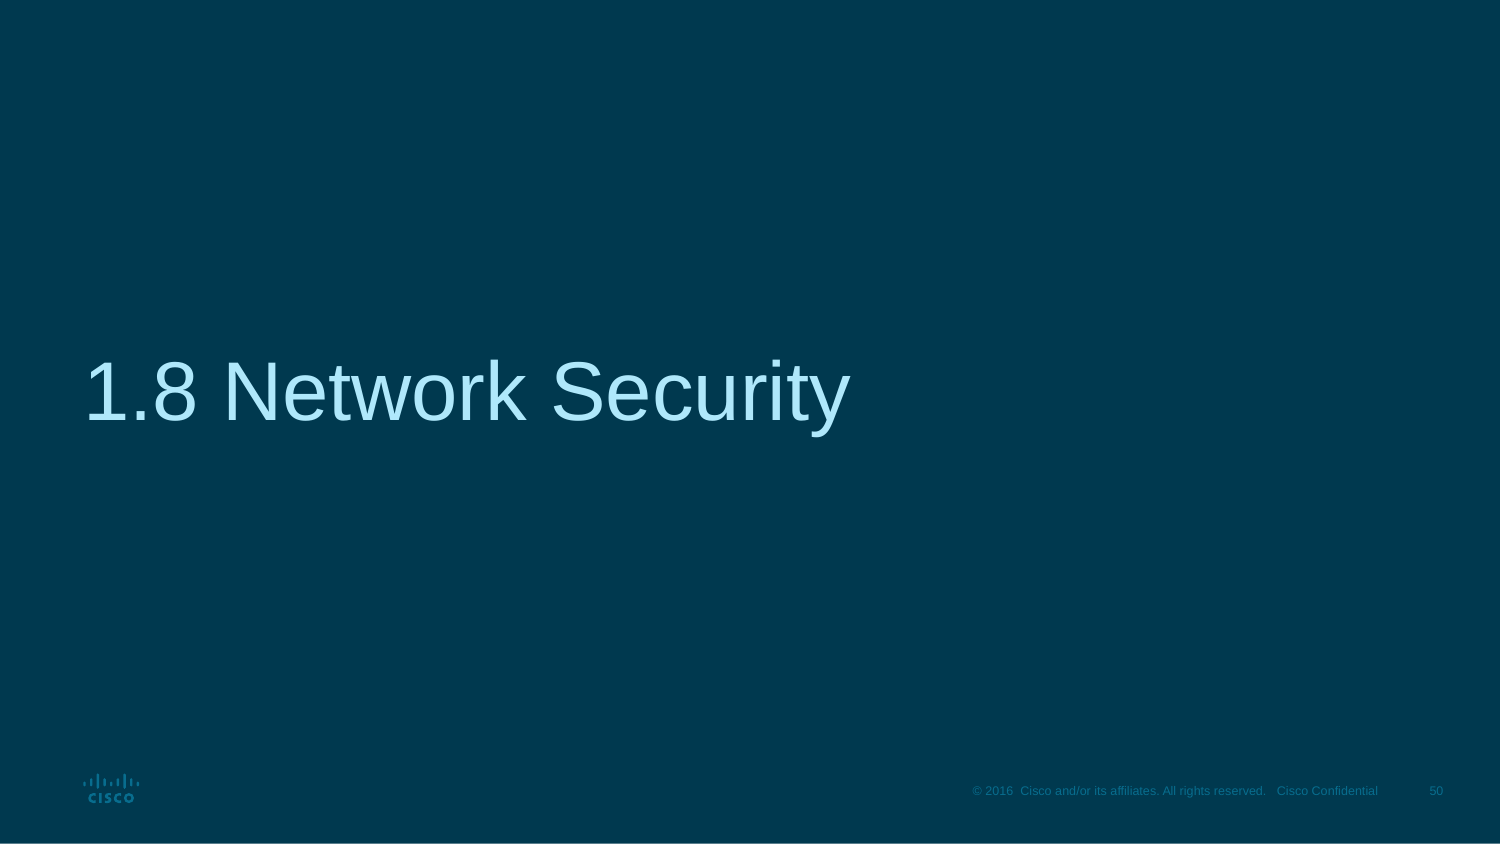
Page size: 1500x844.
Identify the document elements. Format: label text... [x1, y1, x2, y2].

title 1.8 Network Security [68, 150, 1419, 446]
